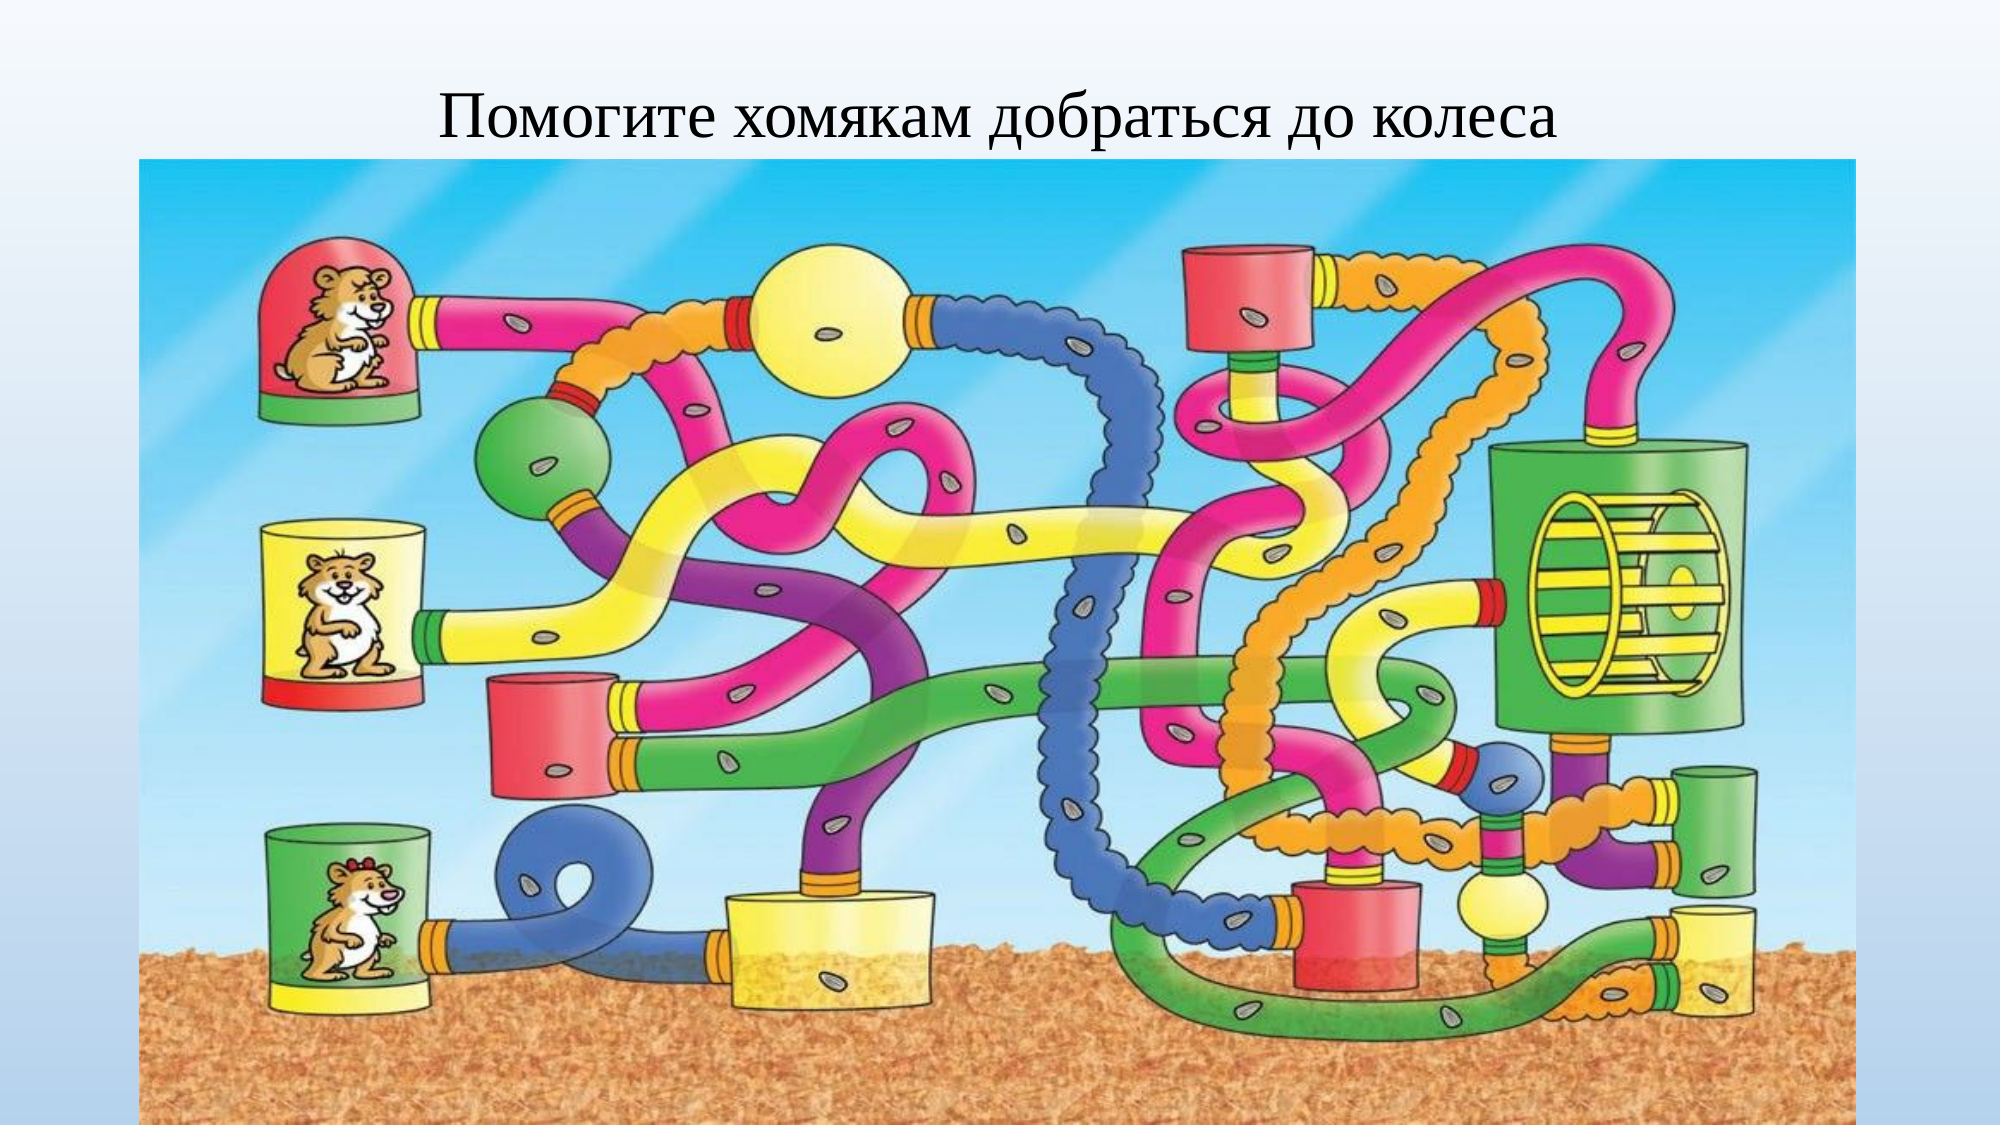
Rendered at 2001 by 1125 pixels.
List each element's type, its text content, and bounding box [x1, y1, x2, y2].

text_box Помогите хомякам добраться до колеса [282, 63, 1717, 159]
picture [139, 159, 1856, 1125]
